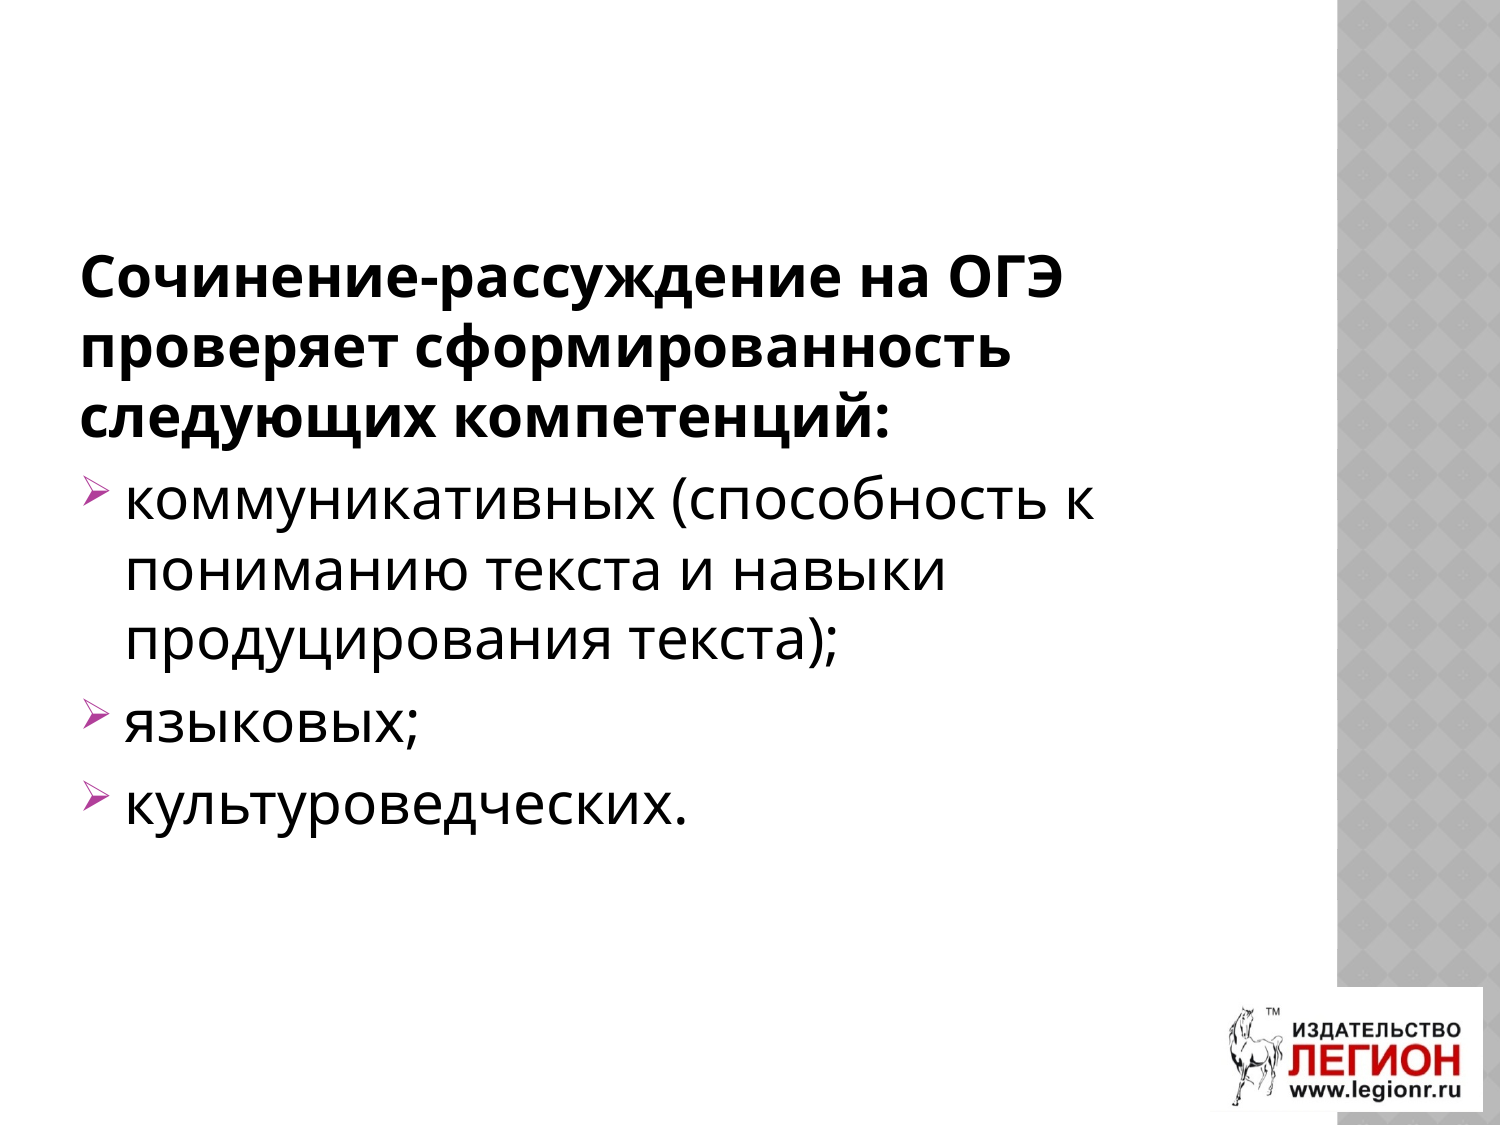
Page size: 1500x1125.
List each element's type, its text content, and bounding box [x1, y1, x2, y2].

picture [1210, 987, 1483, 1112]
list Сочинение-рассуждение на ОГЭ проверяет сформированность следующих компетенций: коммуникативных (способность к пониманию текста и навыки продуцирования текста); языковых; культуроведческих. [64, 231, 1253, 1027]
